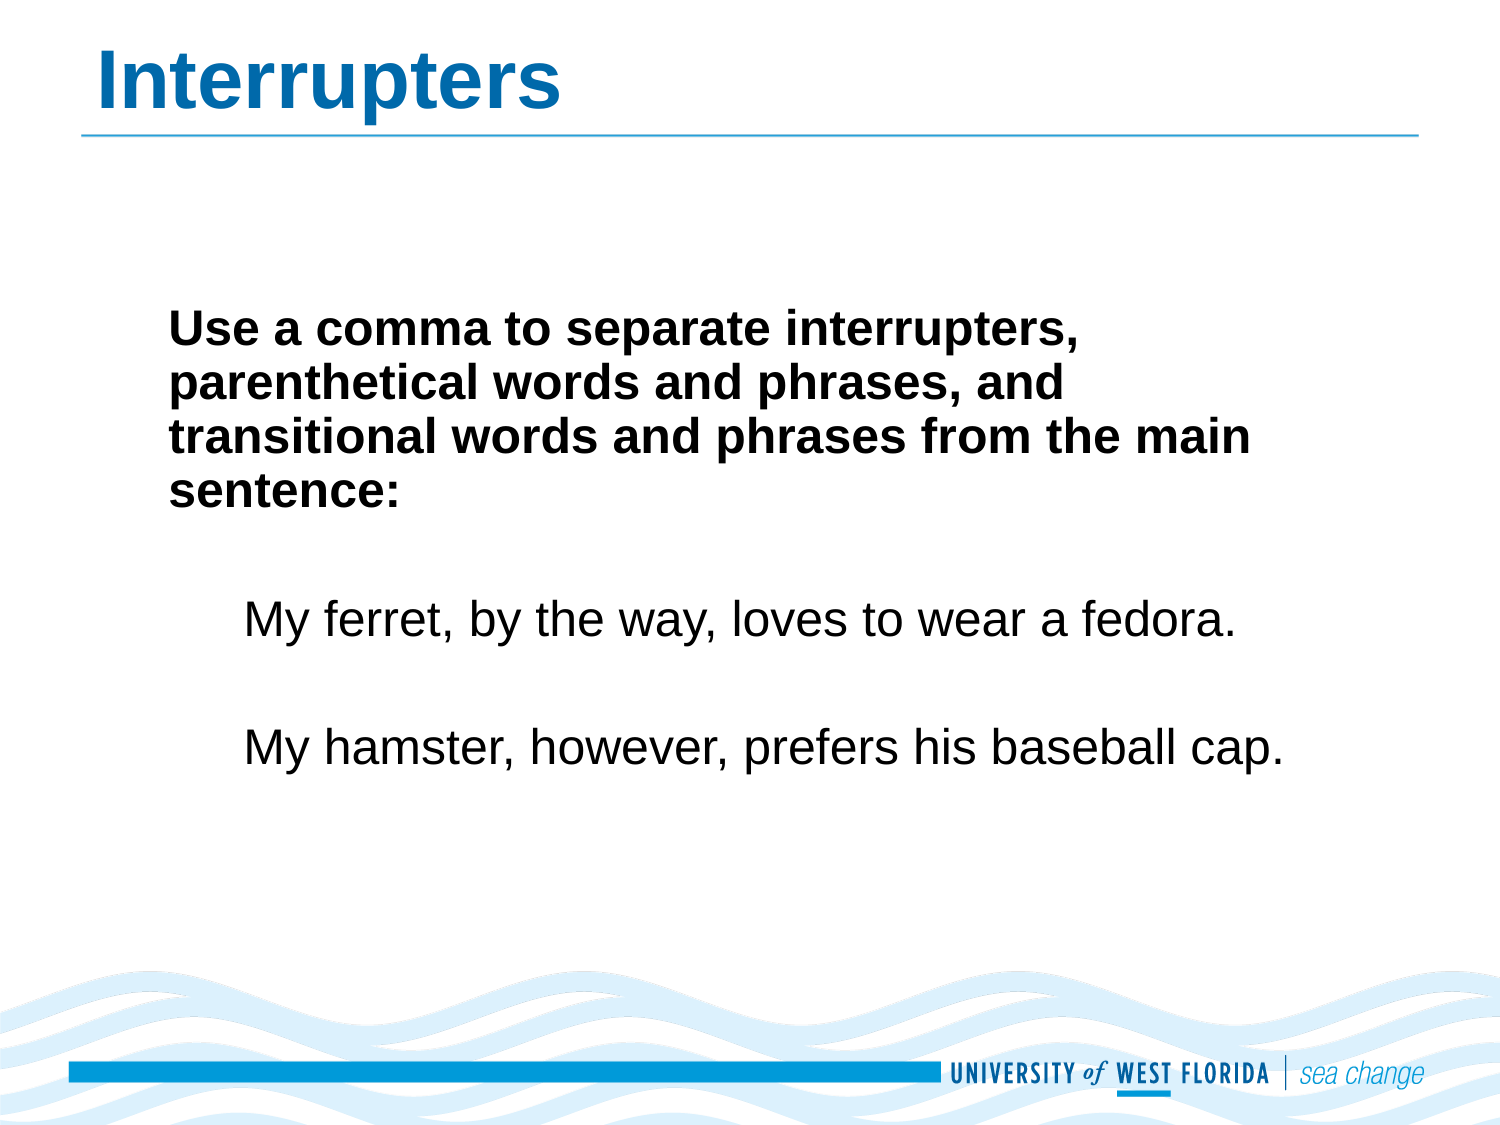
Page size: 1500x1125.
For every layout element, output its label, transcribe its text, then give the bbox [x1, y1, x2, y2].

list Use a comma to separate interrupters, parenthetical words and phrases, and transitional words and phrases from the main sentence: My ferret, by the way, loves to wear a fedora. My hamster, however, prefers his baseball cap. [153, 294, 1349, 868]
title Interrupters [81, 44, 1421, 120]
picture [0, 0, 1500, 1125]
